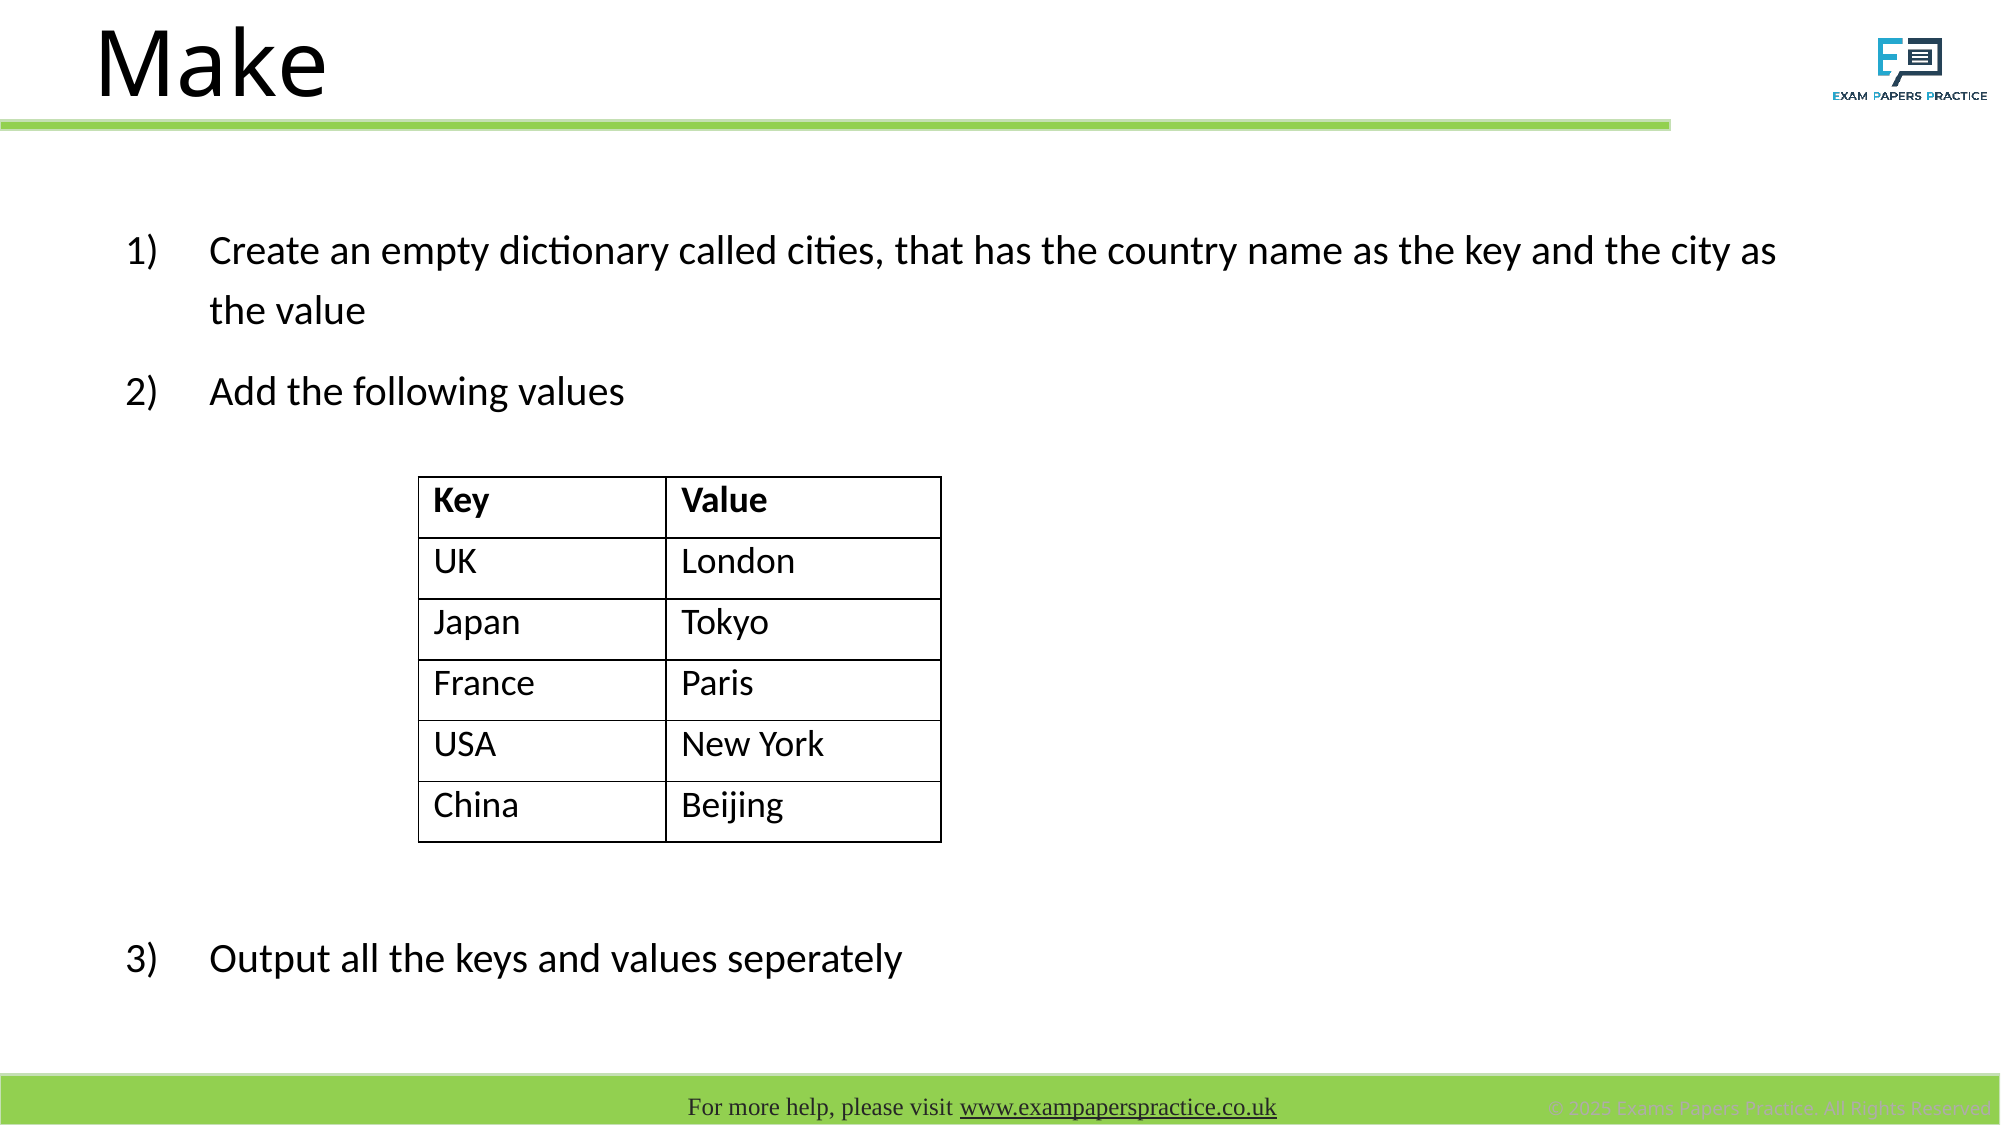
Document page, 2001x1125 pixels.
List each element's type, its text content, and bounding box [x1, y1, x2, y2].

table_cell China [419, 782, 665, 841]
list Create an empty dictionary called cities, that has the country name as the key and the city as the value Add the following values Output all the keys and values seperately [110, 205, 1835, 1018]
table_cell UK [419, 539, 665, 598]
table_cell Japan [419, 600, 665, 659]
table_cell Paris [667, 661, 940, 720]
table_cell Beijing [667, 782, 940, 841]
title Make [78, 0, 1804, 176]
table_cell London [667, 539, 940, 598]
table_cell USA [419, 721, 665, 781]
table_header Key [419, 478, 665, 537]
table_cell New York [667, 721, 940, 781]
table_header Value [667, 478, 940, 537]
table_cell Tokyo [667, 600, 940, 659]
table_cell France [419, 661, 665, 720]
